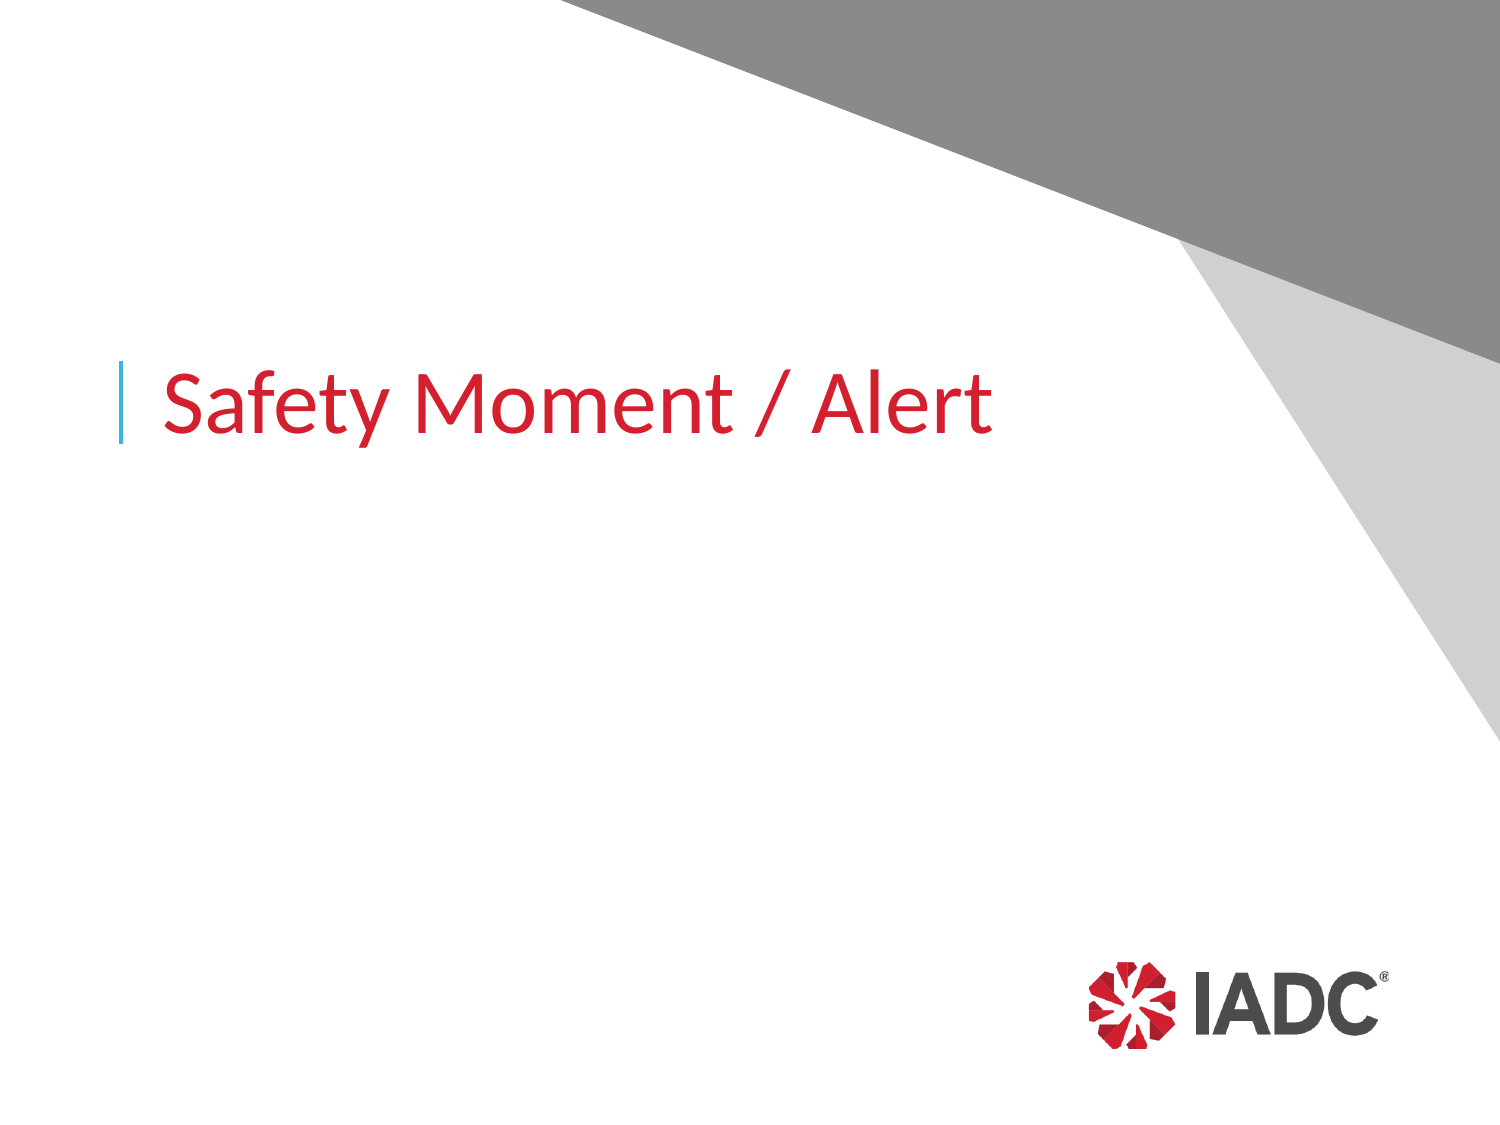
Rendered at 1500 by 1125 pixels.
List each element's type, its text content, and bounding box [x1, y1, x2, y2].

text_box Safety Moment / Alert [147, 343, 1113, 461]
picture [1088, 961, 1389, 1049]
